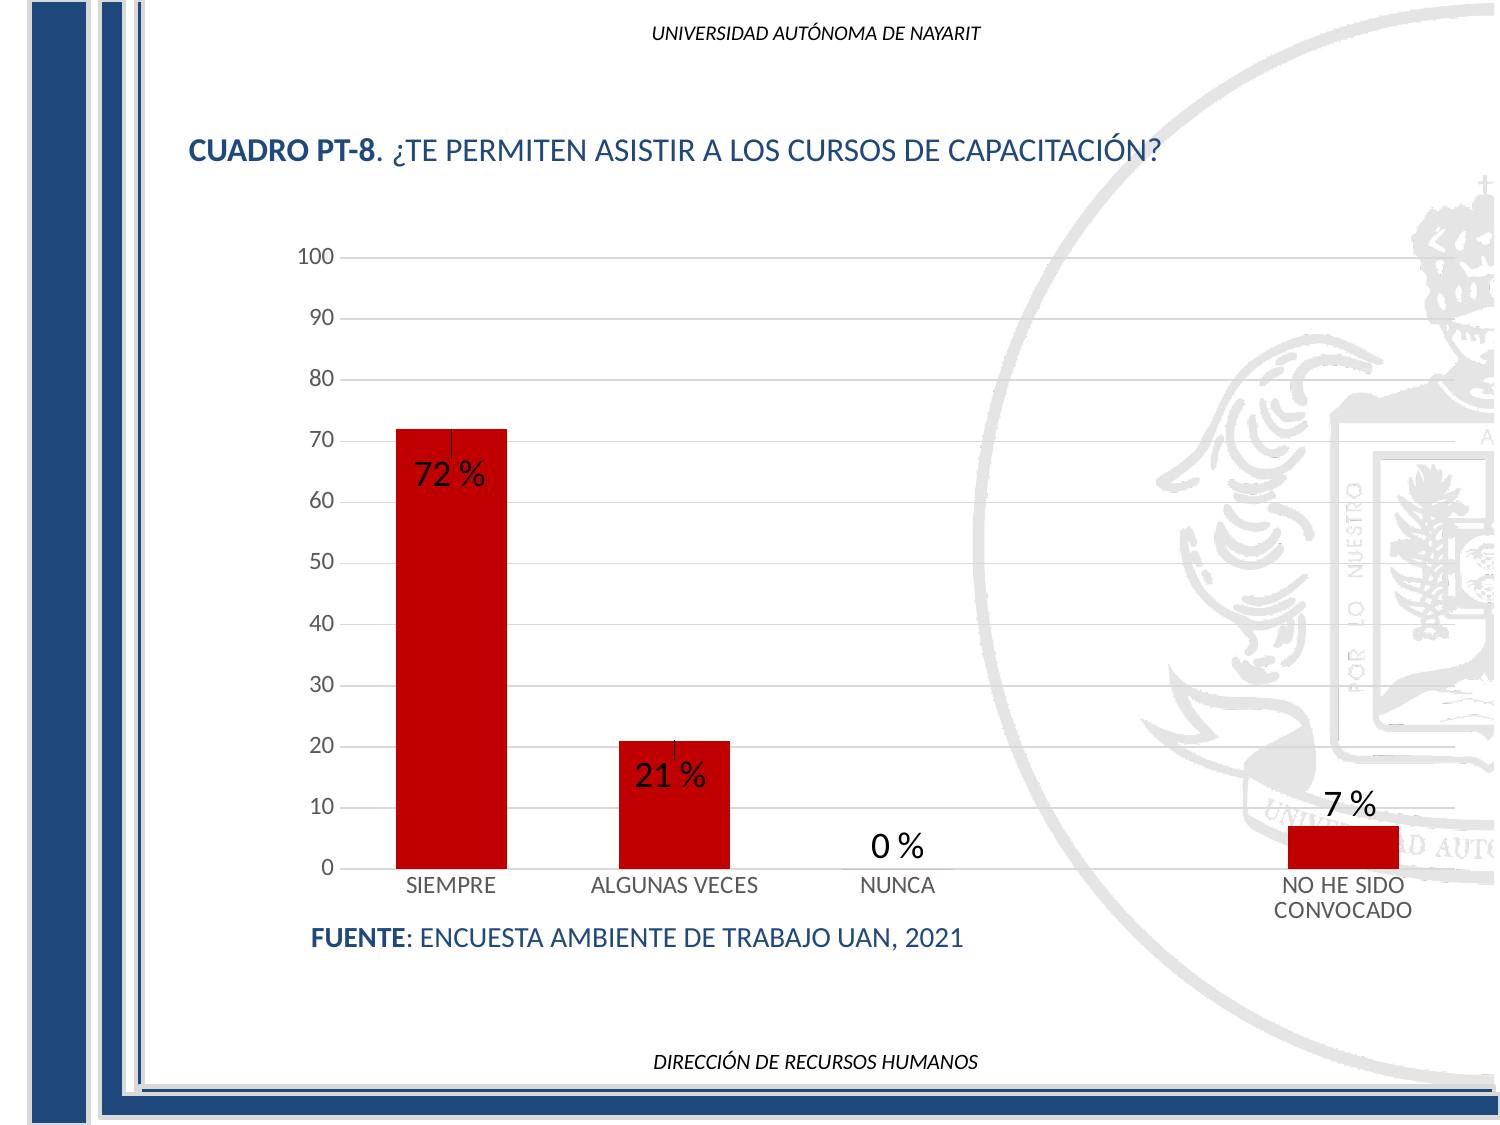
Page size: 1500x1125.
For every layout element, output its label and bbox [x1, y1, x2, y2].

chart [272, 231, 1480, 940]
text_box [29, 0, 1500, 1125]
